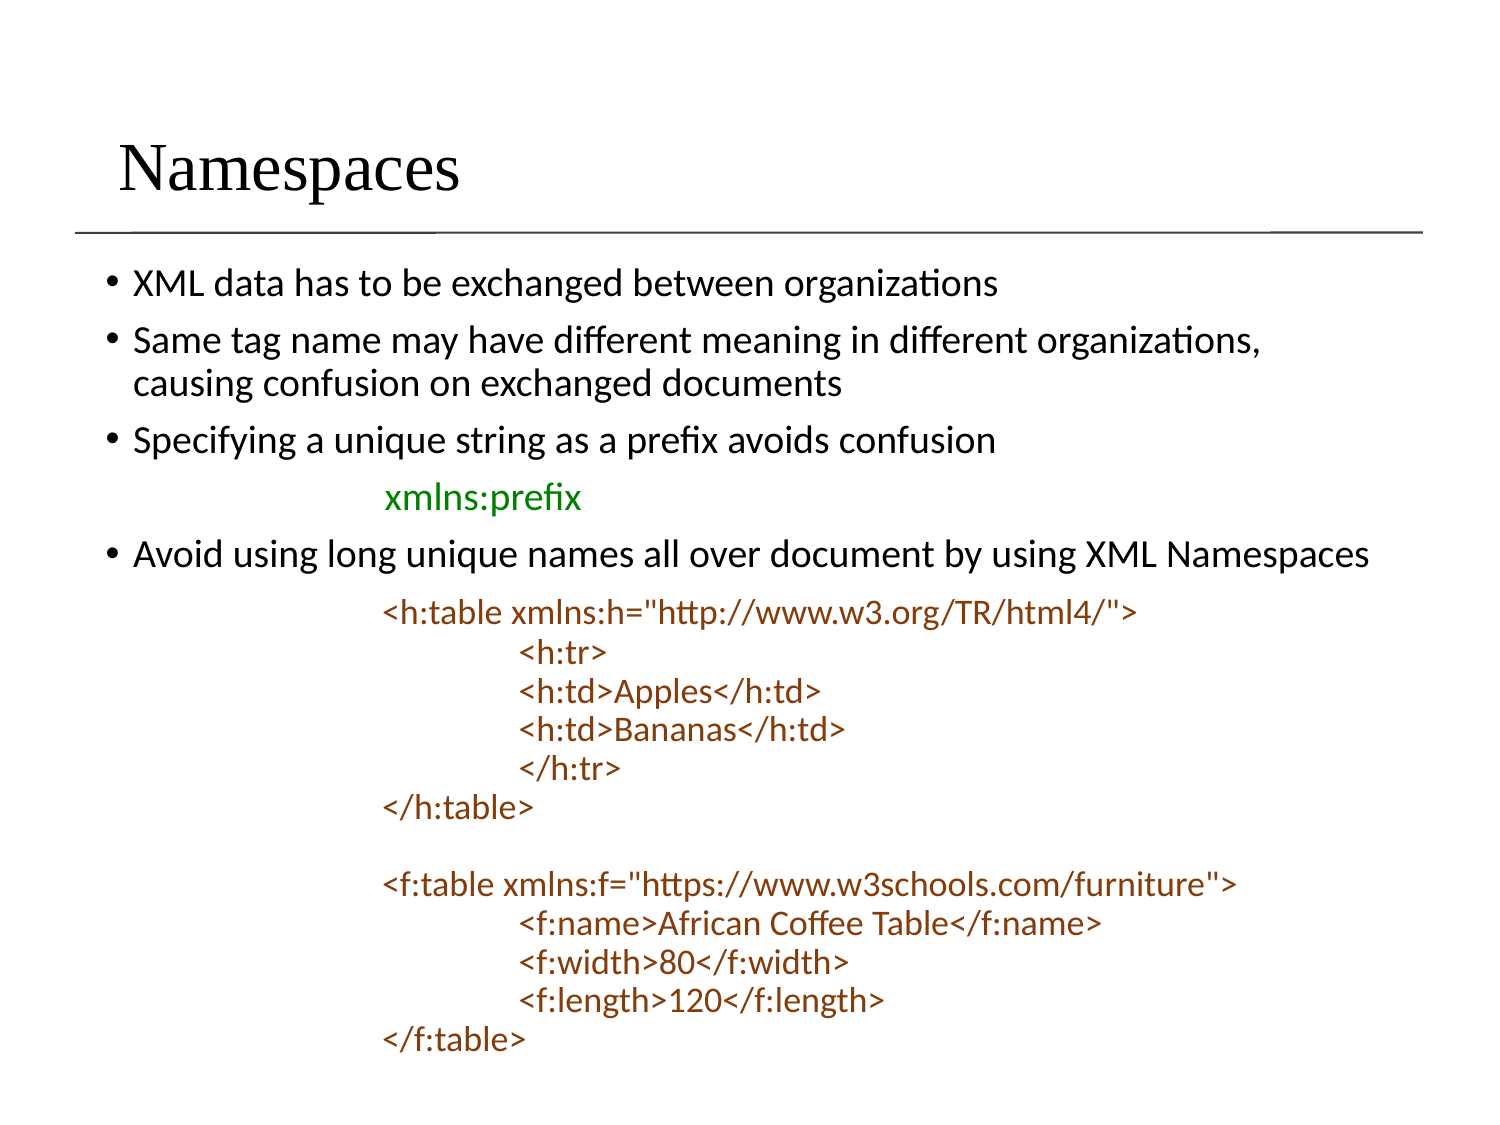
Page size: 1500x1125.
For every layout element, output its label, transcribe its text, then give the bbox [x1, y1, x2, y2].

list XML data has to be exchanged between organizations Same tag name may have different meaning in different organizations, causing confusion on exchanged documents Specifying a unique string as a prefix avoids confusion xmlns:prefix Avoid using long unique names all over document by using XML Namespaces <h:table xmlns:h="http://www.w3.org/TR/html4/"> <h:tr> <h:td>Apples</h:td> <h:td>Bananas</h:td> </h:tr> </h:table> <f:table xmlns:f="https://www.w3schools.com/furniture"> <f:name>African Coffee Table</f:name> <f:width>80</f:width> <f:length>120</f:length> </f:table> [90, 254, 1397, 1109]
title Namespaces [103, 59, 1397, 254]
